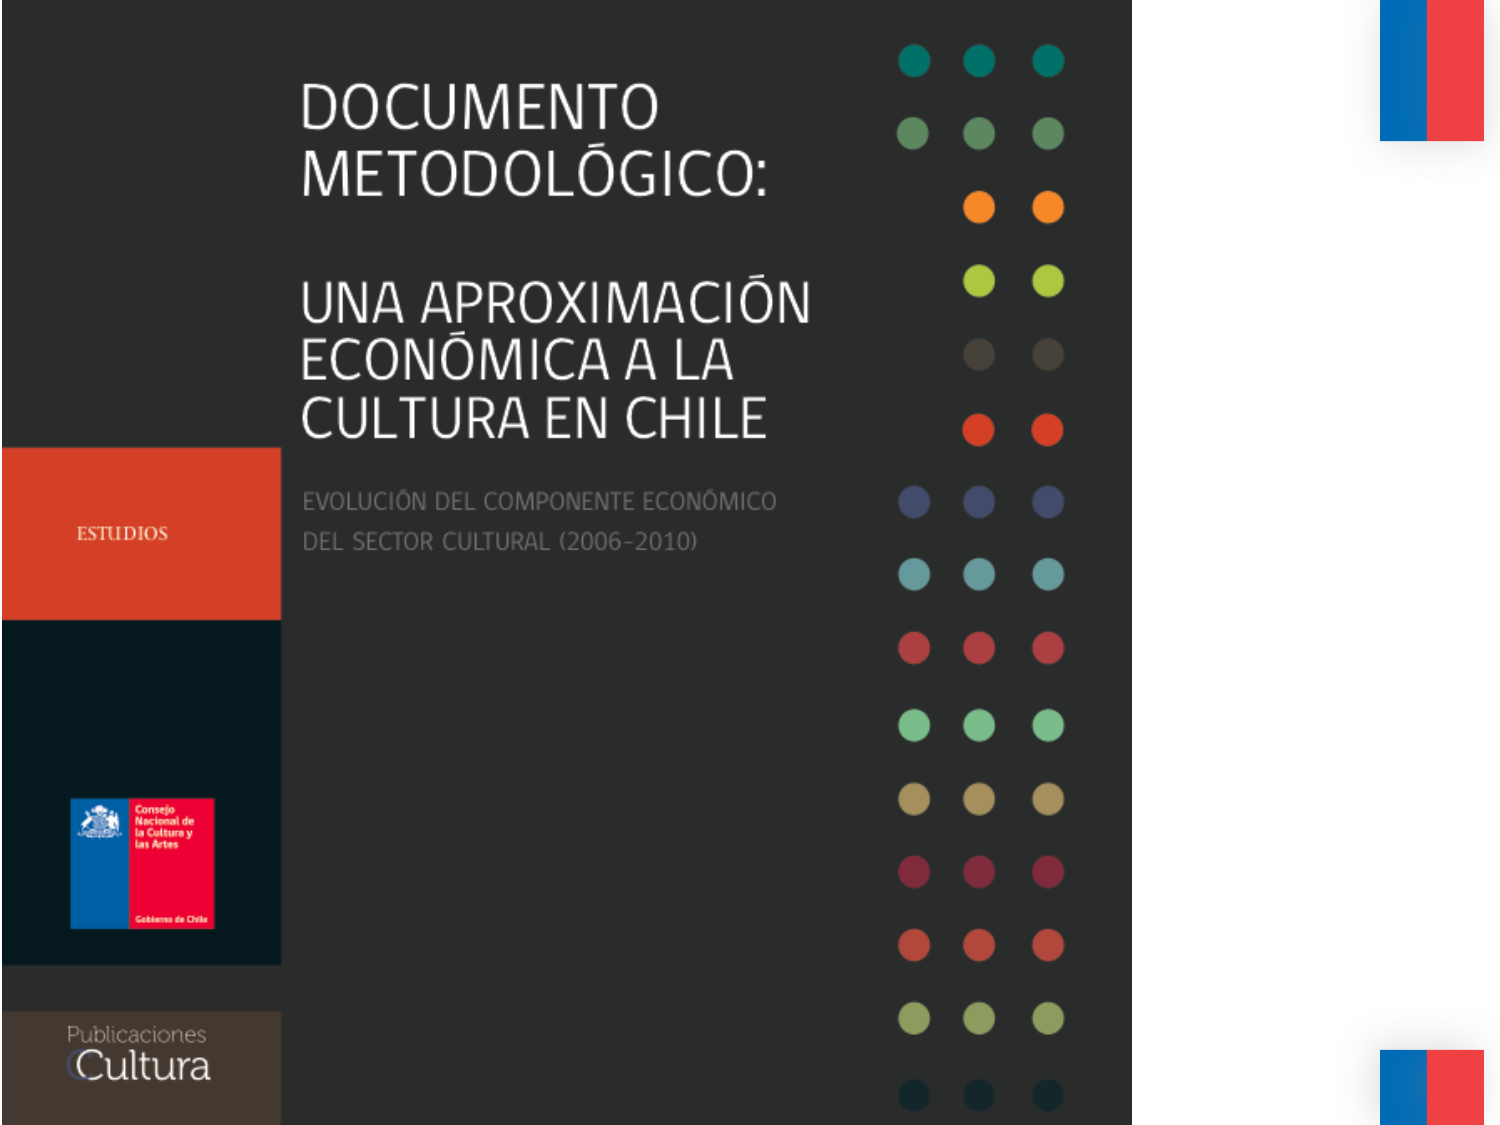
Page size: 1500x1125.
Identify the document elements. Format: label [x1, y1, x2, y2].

picture [2, 0, 1132, 1125]
